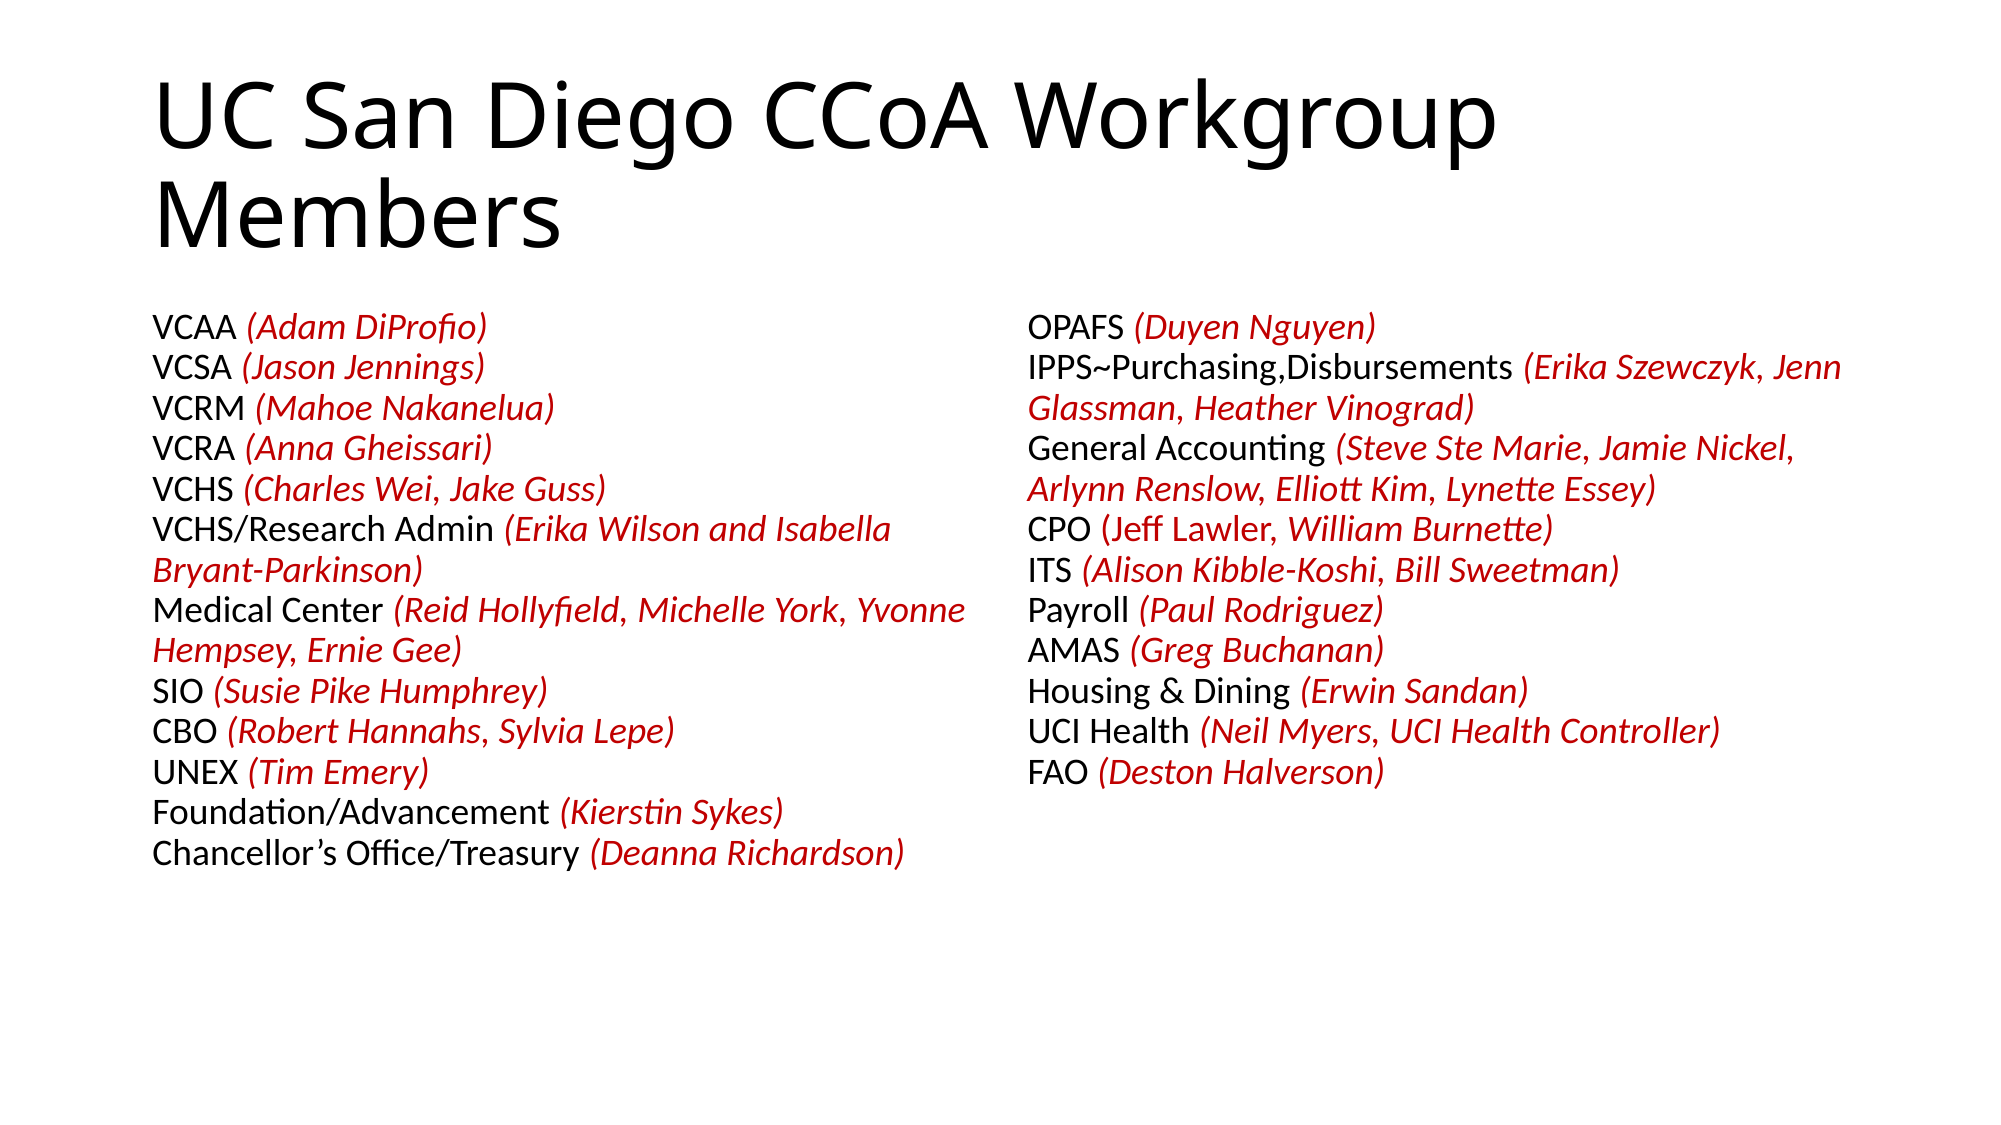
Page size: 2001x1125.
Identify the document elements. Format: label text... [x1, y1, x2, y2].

list OPAFS (Duyen Nguyen) IPPS~Purchasing,Disbursements (Erika Szewczyk, Jenn Glassman, Heather Vinograd) General Accounting (Steve Ste Marie, Jamie Nickel, Arlynn Renslow, Elliott Kim, Lynette Essey) CPO (Jeff Lawler, William Burnette) ITS (Alison Kibble-Koshi, Bill Sweetman) Payroll (Paul Rodriguez) AMAS (Greg Buchanan) Housing & Dining (Erwin Sandan) UCI Health (Neil Myers, UCI Health Controller) FAO (Deston Halverson) [1012, 299, 1863, 1014]
title UC San Diego CCoA Workgroup Members [137, 59, 1863, 278]
list VCAA (Adam DiProfio) VCSA (Jason Jennings) VCRM (Mahoe Nakanelua) VCRA (Anna Gheissari) VCHS (Charles Wei, Jake Guss) VCHS/Research Admin (Erika Wilson and Isabella Bryant-Parkinson) Medical Center (Reid Hollyfield, Michelle York, Yvonne Hempsey, Ernie Gee) SIO (Susie Pike Humphrey) CBO (Robert Hannahs, Sylvia Lepe) UNEX (Tim Emery) Foundation/Advancement (Kierstin Sykes) Chancellor’s Office/Treasury (Deanna Richardson) [137, 299, 988, 1014]
